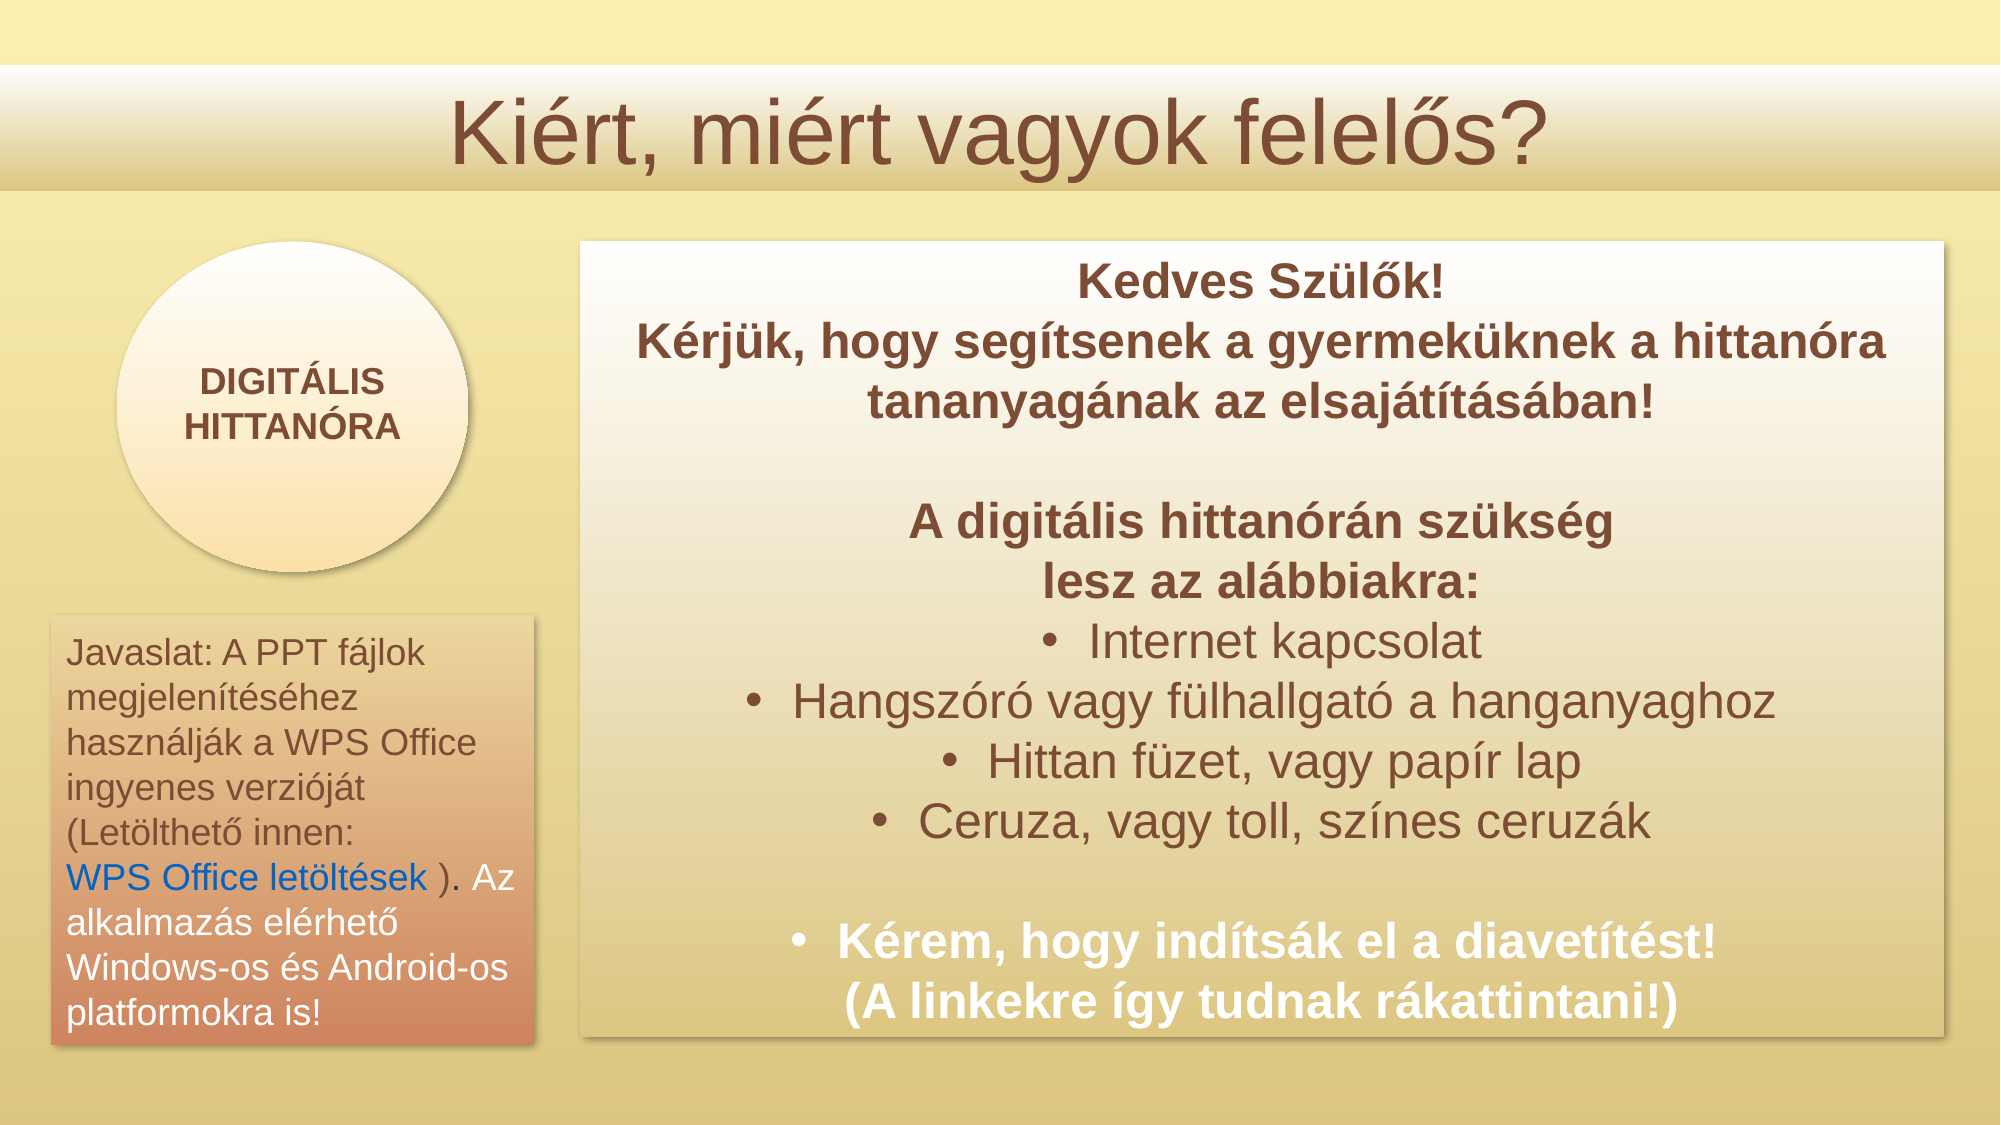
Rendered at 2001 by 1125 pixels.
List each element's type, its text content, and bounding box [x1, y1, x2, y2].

text_box Kiért, miért vagyok felelős? [0, 65, 2000, 191]
text_box Kedves Szülők! Kérjük, hogy segítsenek a gyermeküknek a hittanóra tananyagának az elsajátításában! A digitális hittanórán szükség lesz az alábbiakra: Internet kapcsolat Hangszóró vagy fülhallgató a hanganyaghoz Hittan füzet, vagy papír lap Ceruza, vagy toll, színes ceruzák Kérem, hogy indítsák el a diavetítést! (A linkekre így tudnak rákattintani!) [580, 241, 1944, 1037]
text_box Javaslat: A PPT fájlok megjelenítéséhez használják a WPS Office ingyenes verzióját (Letölthető innen: WPS Office letöltések ). Az alkalmazás elérhető Windows-os és Android-os platformokra is! [50, 615, 534, 1045]
text_box DIGITÁLIS HITTANÓRA [115, 240, 470, 573]
